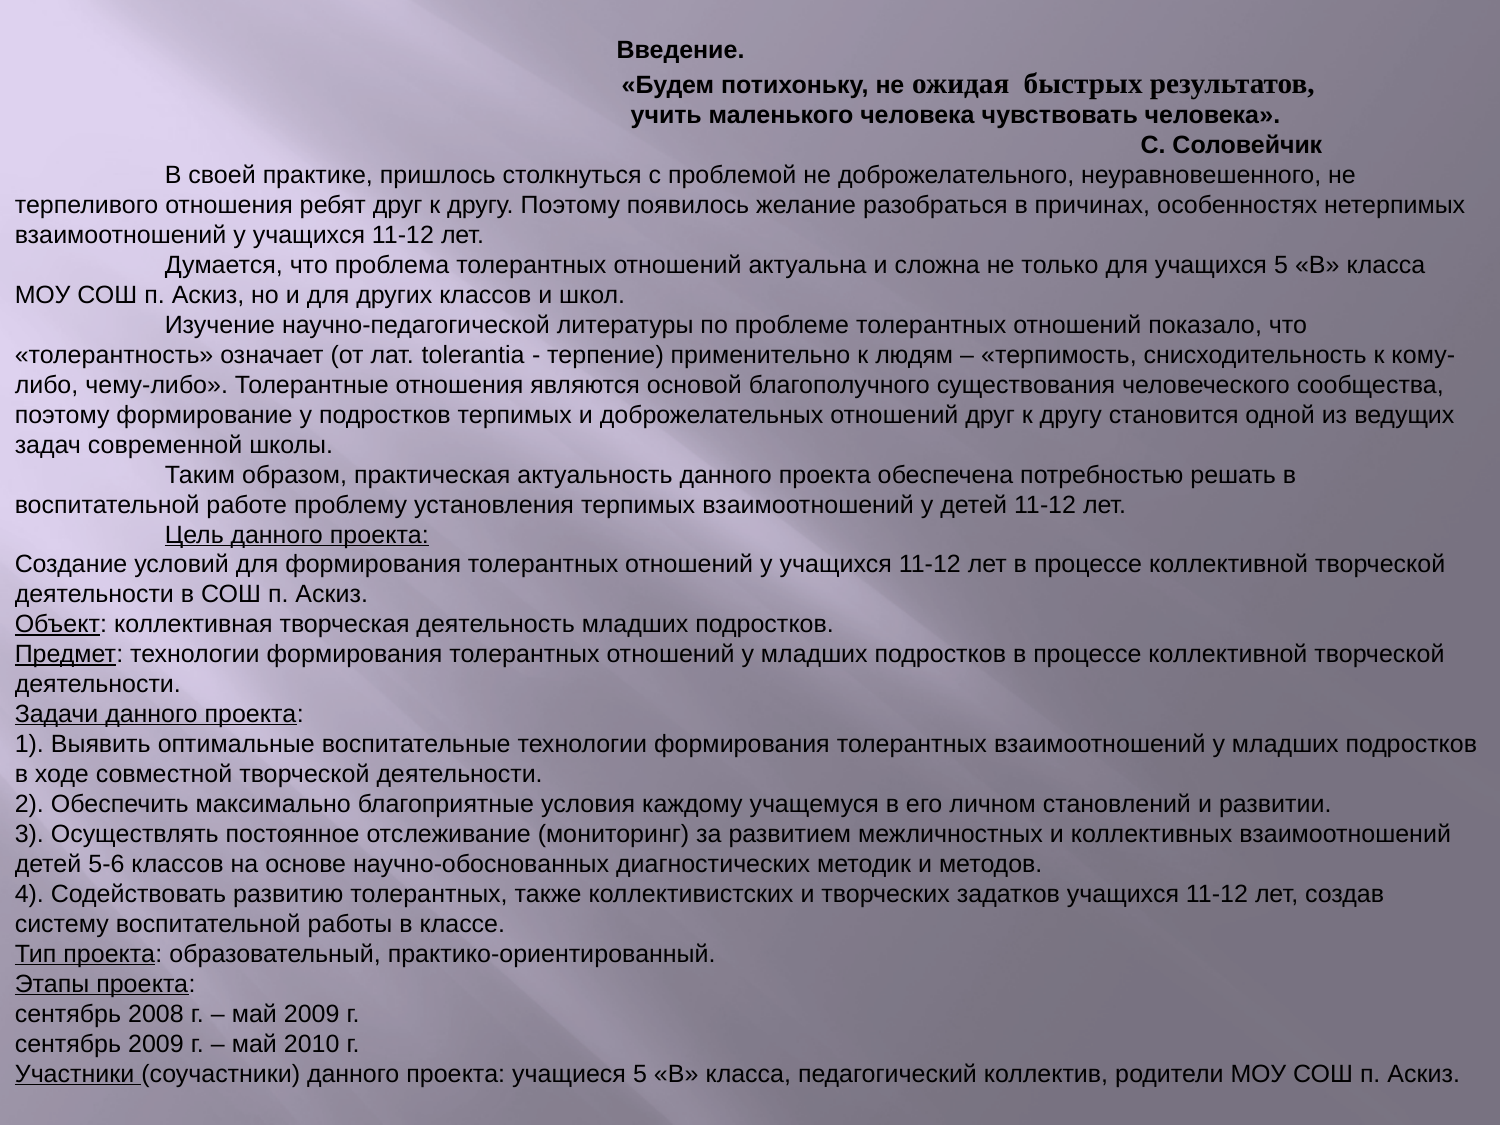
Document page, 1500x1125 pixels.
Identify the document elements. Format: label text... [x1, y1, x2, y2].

text_box Введение. «Будем потихоньку, не ожидая быстрых результатов, учить маленького человека чувствовать человека». С. Соловейчик В своей практике, пришлось столкнуться с проблемой не доброжелательного, неуравновешенного, не терпеливого отношения ребят друг к другу. Поэтому появилось желание разобраться в причинах, особенностях нетерпимых взаимоотношений у учащихся 11-12 лет. Думается, что проблема толерантных отношений актуальна и сложна не только для учащихся 5 «В» класса МОУ СОШ п. Аскиз, но и для других классов и школ. Изучение научно-педагогической литературы по проблеме толерантных отношений показало, что «толерантность» означает (от лат. tolerantia - терпение) применительно к людям – «терпимость, снисходительность к кому-либо, чему-либо». Толерантные отношения являются основой благополучного существования человеческого сообщества, поэтому формирование у подростков терпимых и доброжелательных отношений друг к другу становится одной из ведущих задач современной школы. Таким образом, практическая актуальность данного проекта обеспечена потребностью решать в воспитательной работе проблему установления терпимых взаимоотношений у детей 11-12 лет. Цель данного проекта: Создание условий для формирования толерантных отношений у учащихся 11-12 лет в процессе коллективной творческой деятельности в СОШ п. Аскиз. Объект: коллективная творческая деятельность младших подростков. Предмет: технологии формирования толерантных отношений у младших подростков в процессе коллективной творческой деятельности. Задачи данного проекта: 1). Выявить оптимальные воспитательные технологии формирования толерантных взаимоотношений у младших подростков в ходе совместной творческой деятельности. 2). Обеспечить максимально благоприятные условия каждому учащемуся в его личном становлений и развитии. 3). Осуществлять постоянное отслеживание (мониторинг) за развитием межличностных и коллективных взаимоотношений детей 5-6 классов на основе научно-обоснованных диагностических методик и методов. 4). Содействовать развитию толерантных, также коллективистских и творческих задатков учащихся 11-12 лет, создав систему воспитательной работы в классе. Тип проекта: образовательный, практико-ориентированный. Этапы проекта: сентябрь 2008 г. – май 2009 г. сентябрь 2009 г. – май 2010 г. Участники (соучастники) данного проекта: учащиеся 5 «В» класса, педагогический коллектив, родители МОУ СОШ п. Аскиз. [0, 26, 1500, 1125]
